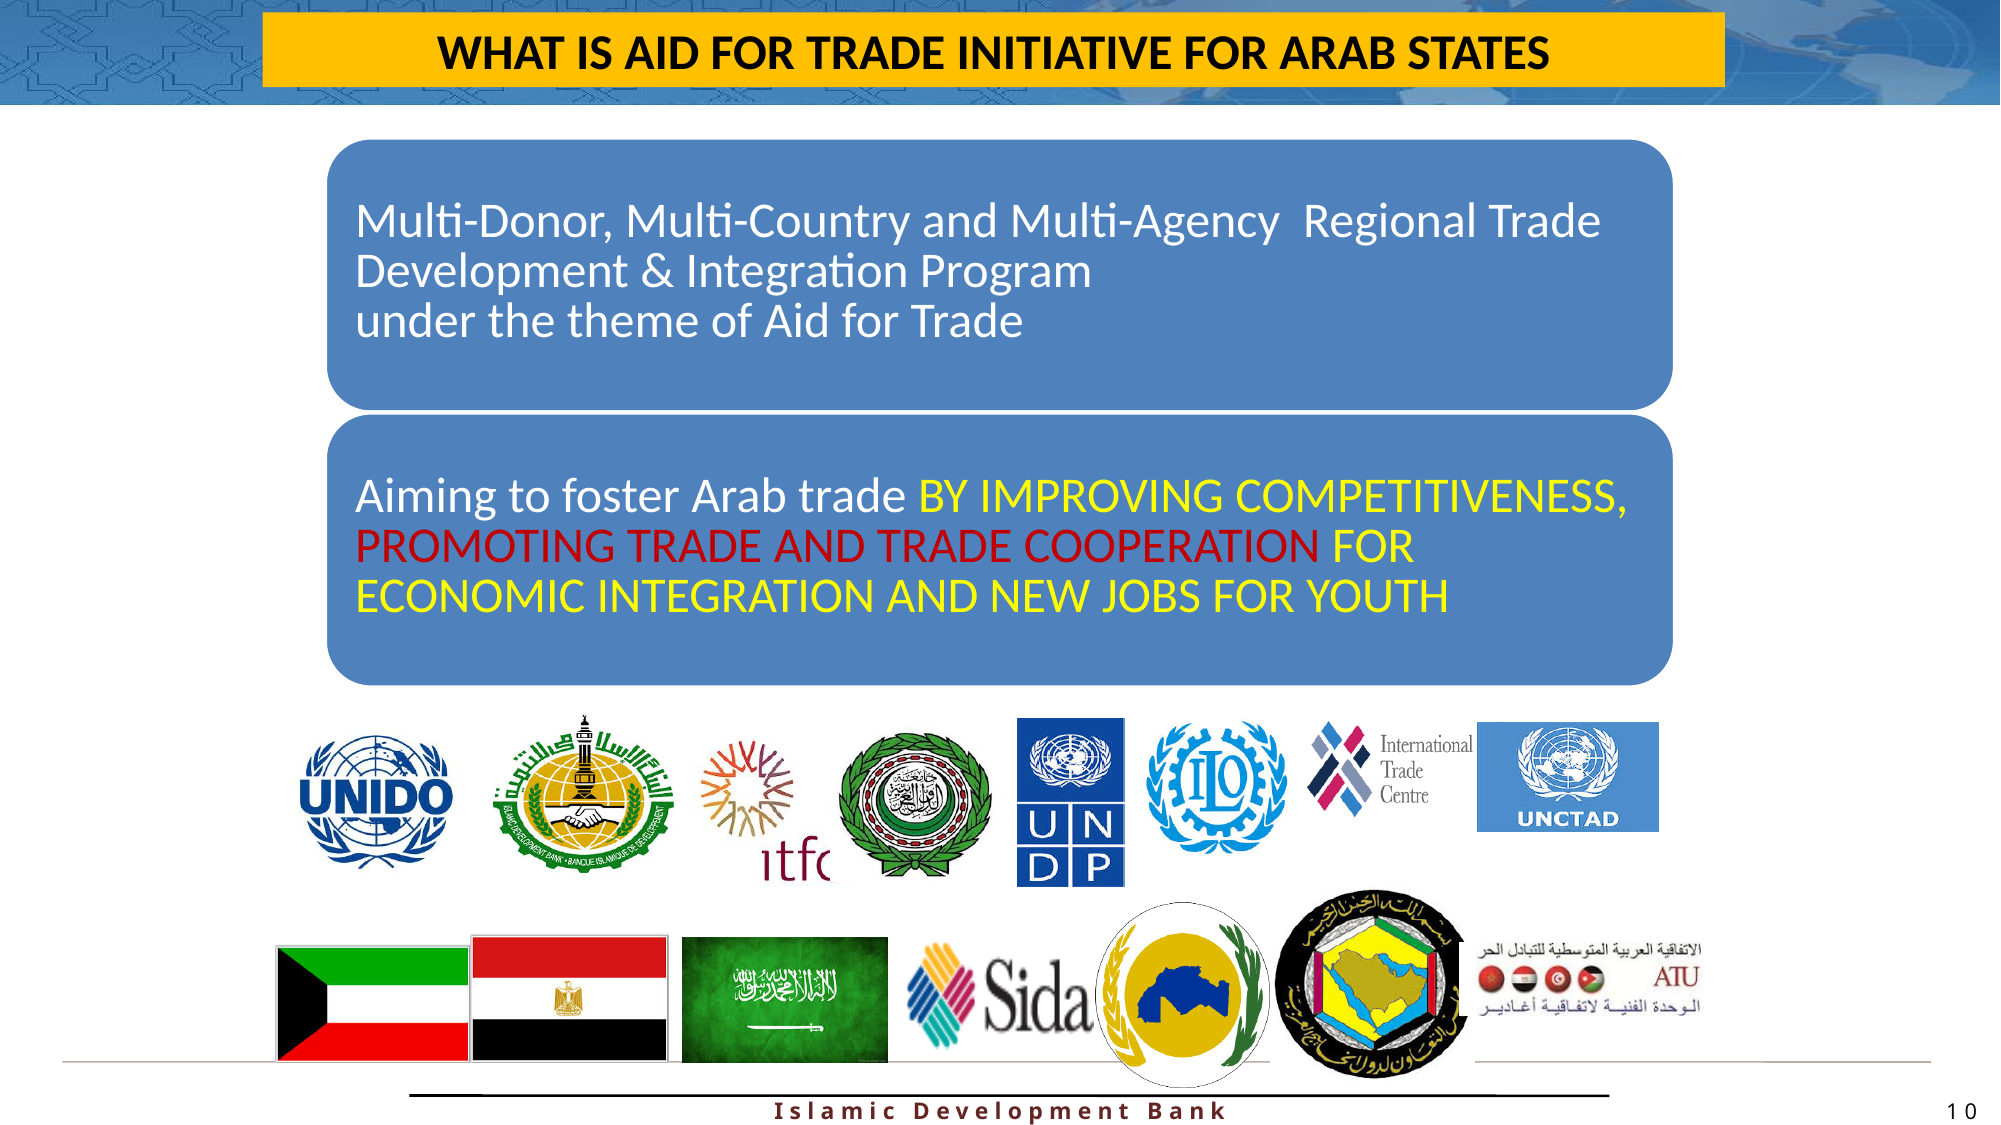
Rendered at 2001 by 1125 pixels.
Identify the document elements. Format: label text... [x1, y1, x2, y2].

picture [679, 722, 1002, 892]
text_box WHAT IS AID FOR TRADE INITIATIVE FOR ARAB STATES [262, 12, 1725, 88]
picture [1142, 717, 1292, 859]
picture [682, 937, 888, 1063]
picture [492, 714, 674, 873]
picture [0, 0, 2000, 106]
picture [1017, 718, 1125, 887]
picture [274, 933, 669, 1063]
picture [907, 887, 1704, 1088]
picture [292, 730, 460, 873]
picture [1477, 722, 1660, 833]
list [324, 137, 1676, 688]
picture [1304, 718, 1476, 819]
